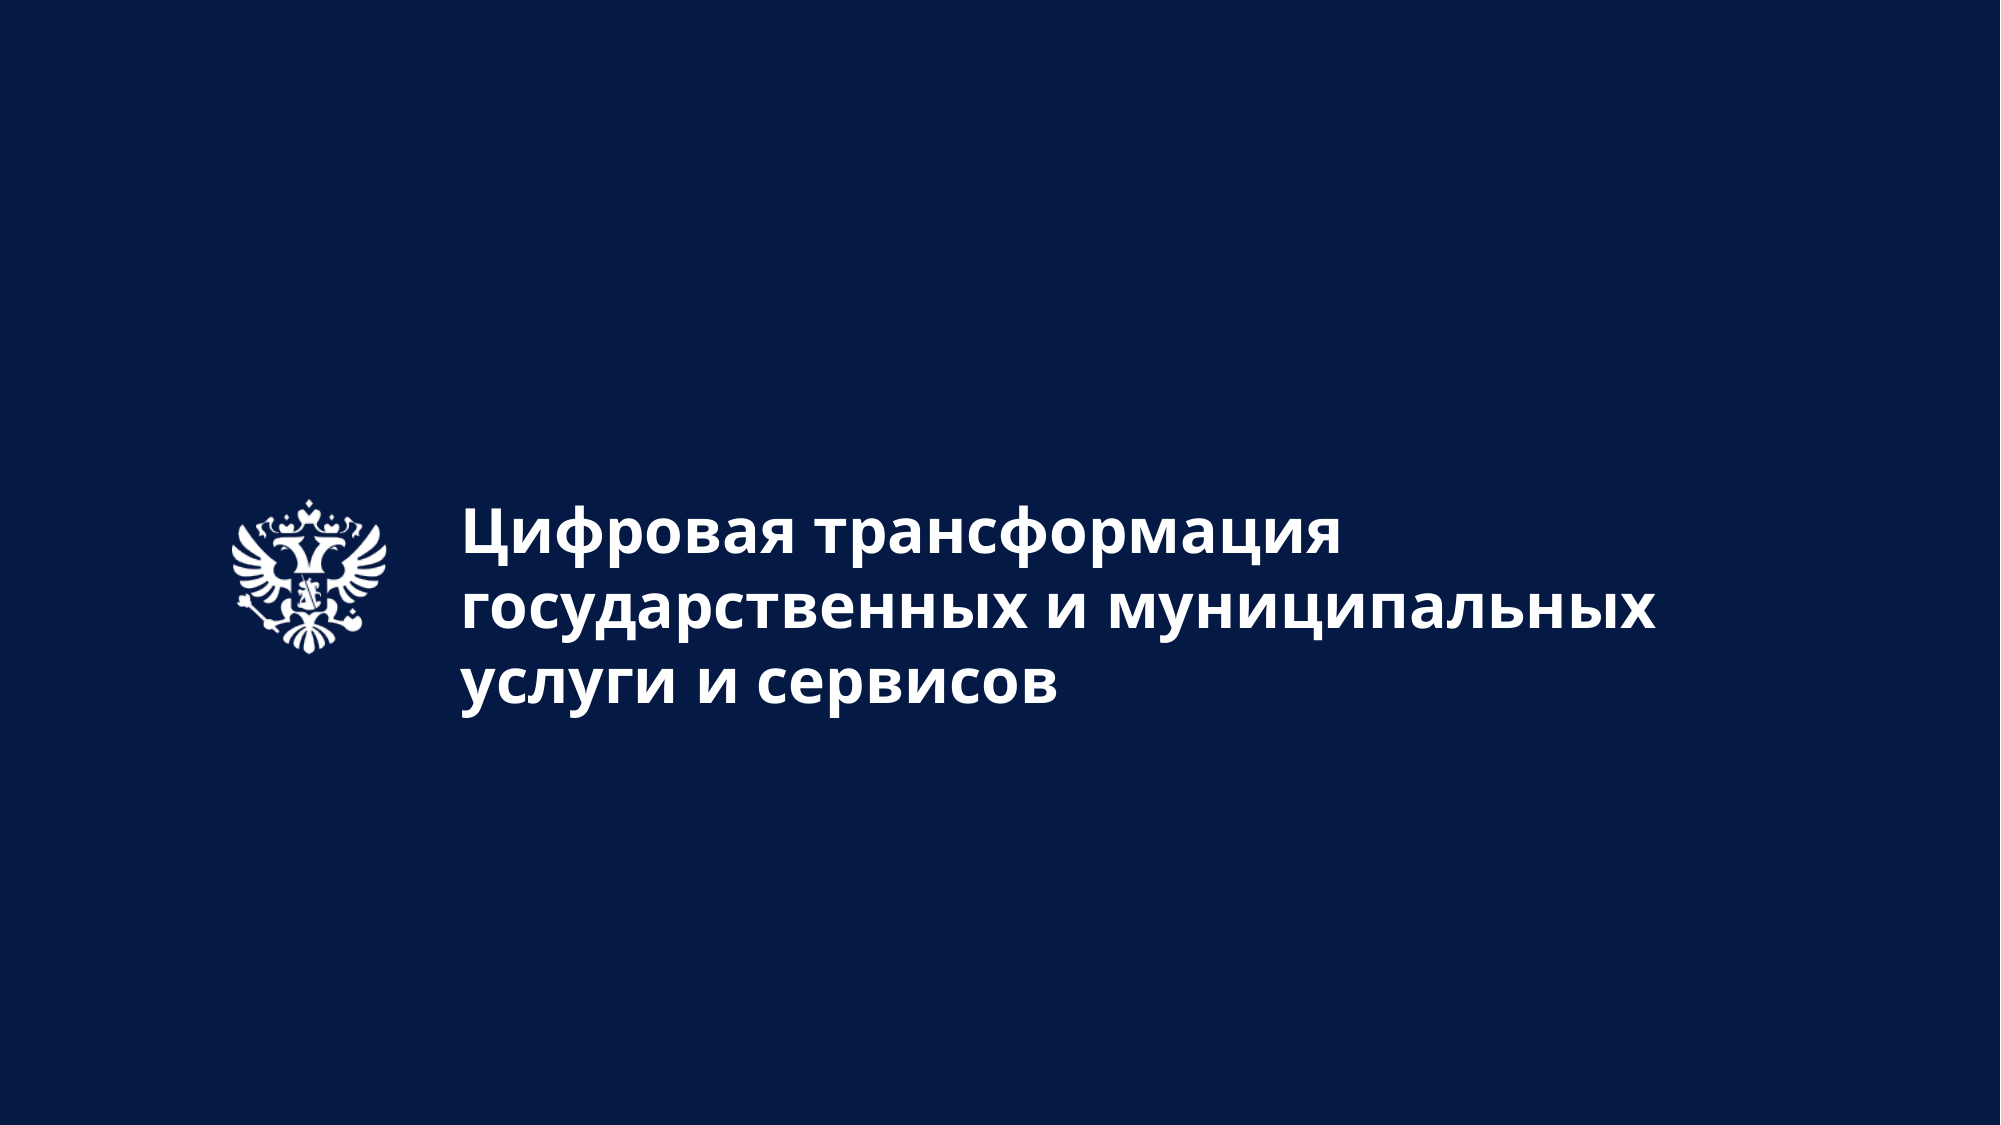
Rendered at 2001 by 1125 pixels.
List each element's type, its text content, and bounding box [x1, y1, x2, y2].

text_box Цифровая трансформация государственных и муниципальных услуги и сервисов [445, 468, 1838, 739]
picture [232, 499, 392, 659]
